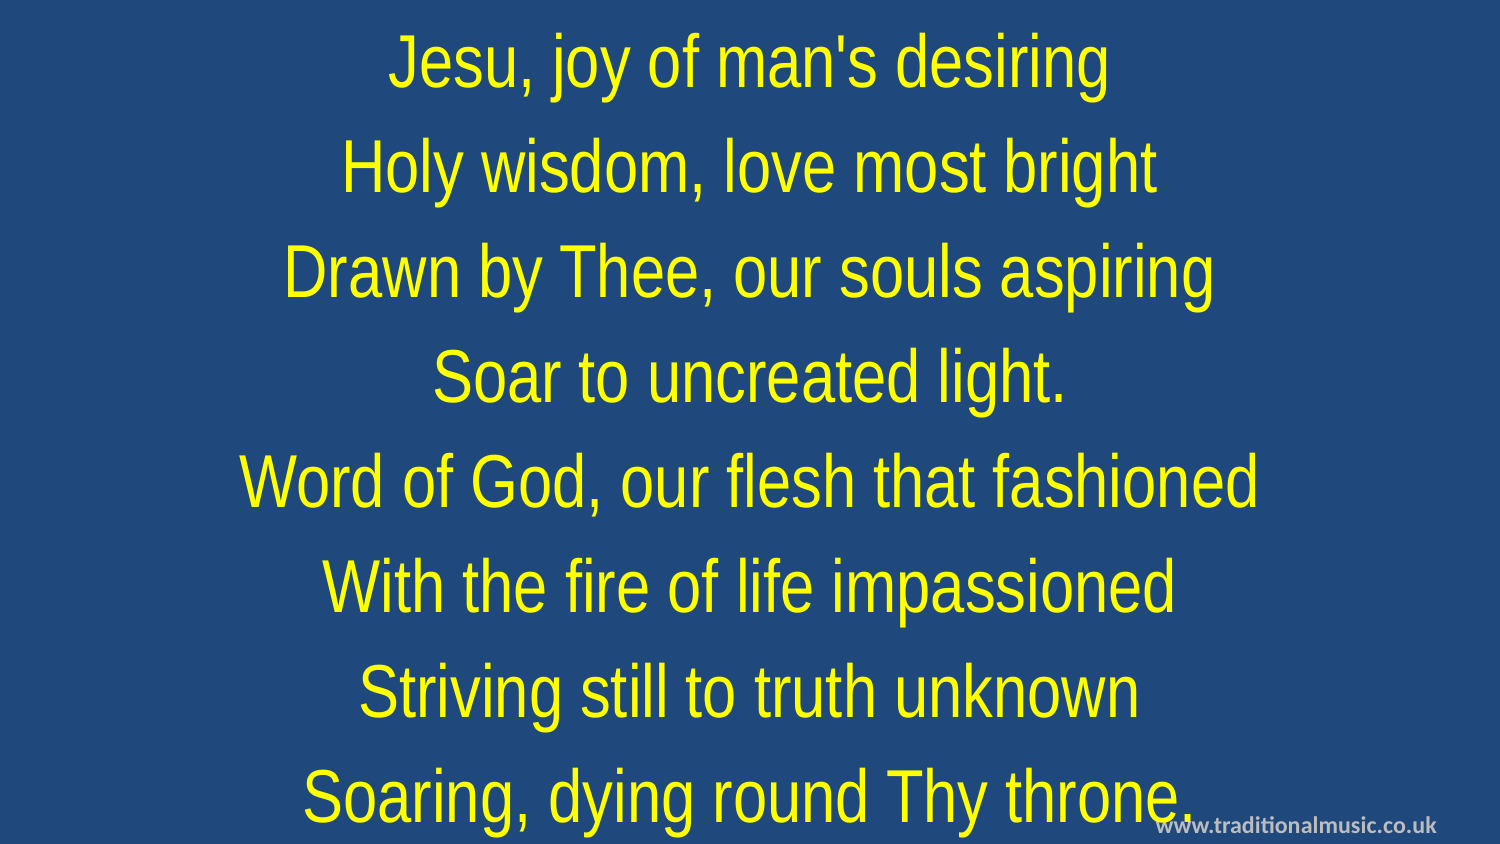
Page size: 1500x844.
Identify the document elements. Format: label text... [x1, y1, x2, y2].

list Jesu, joy of man's desiring Holy wisdom, love most bright Drawn by Thee, our souls aspiring Soar to uncreated light. Word of God, our flesh that fashioned With the fire of life impassioned Striving still to truth unknown Soaring, dying round Thy throne. [0, 0, 1500, 844]
